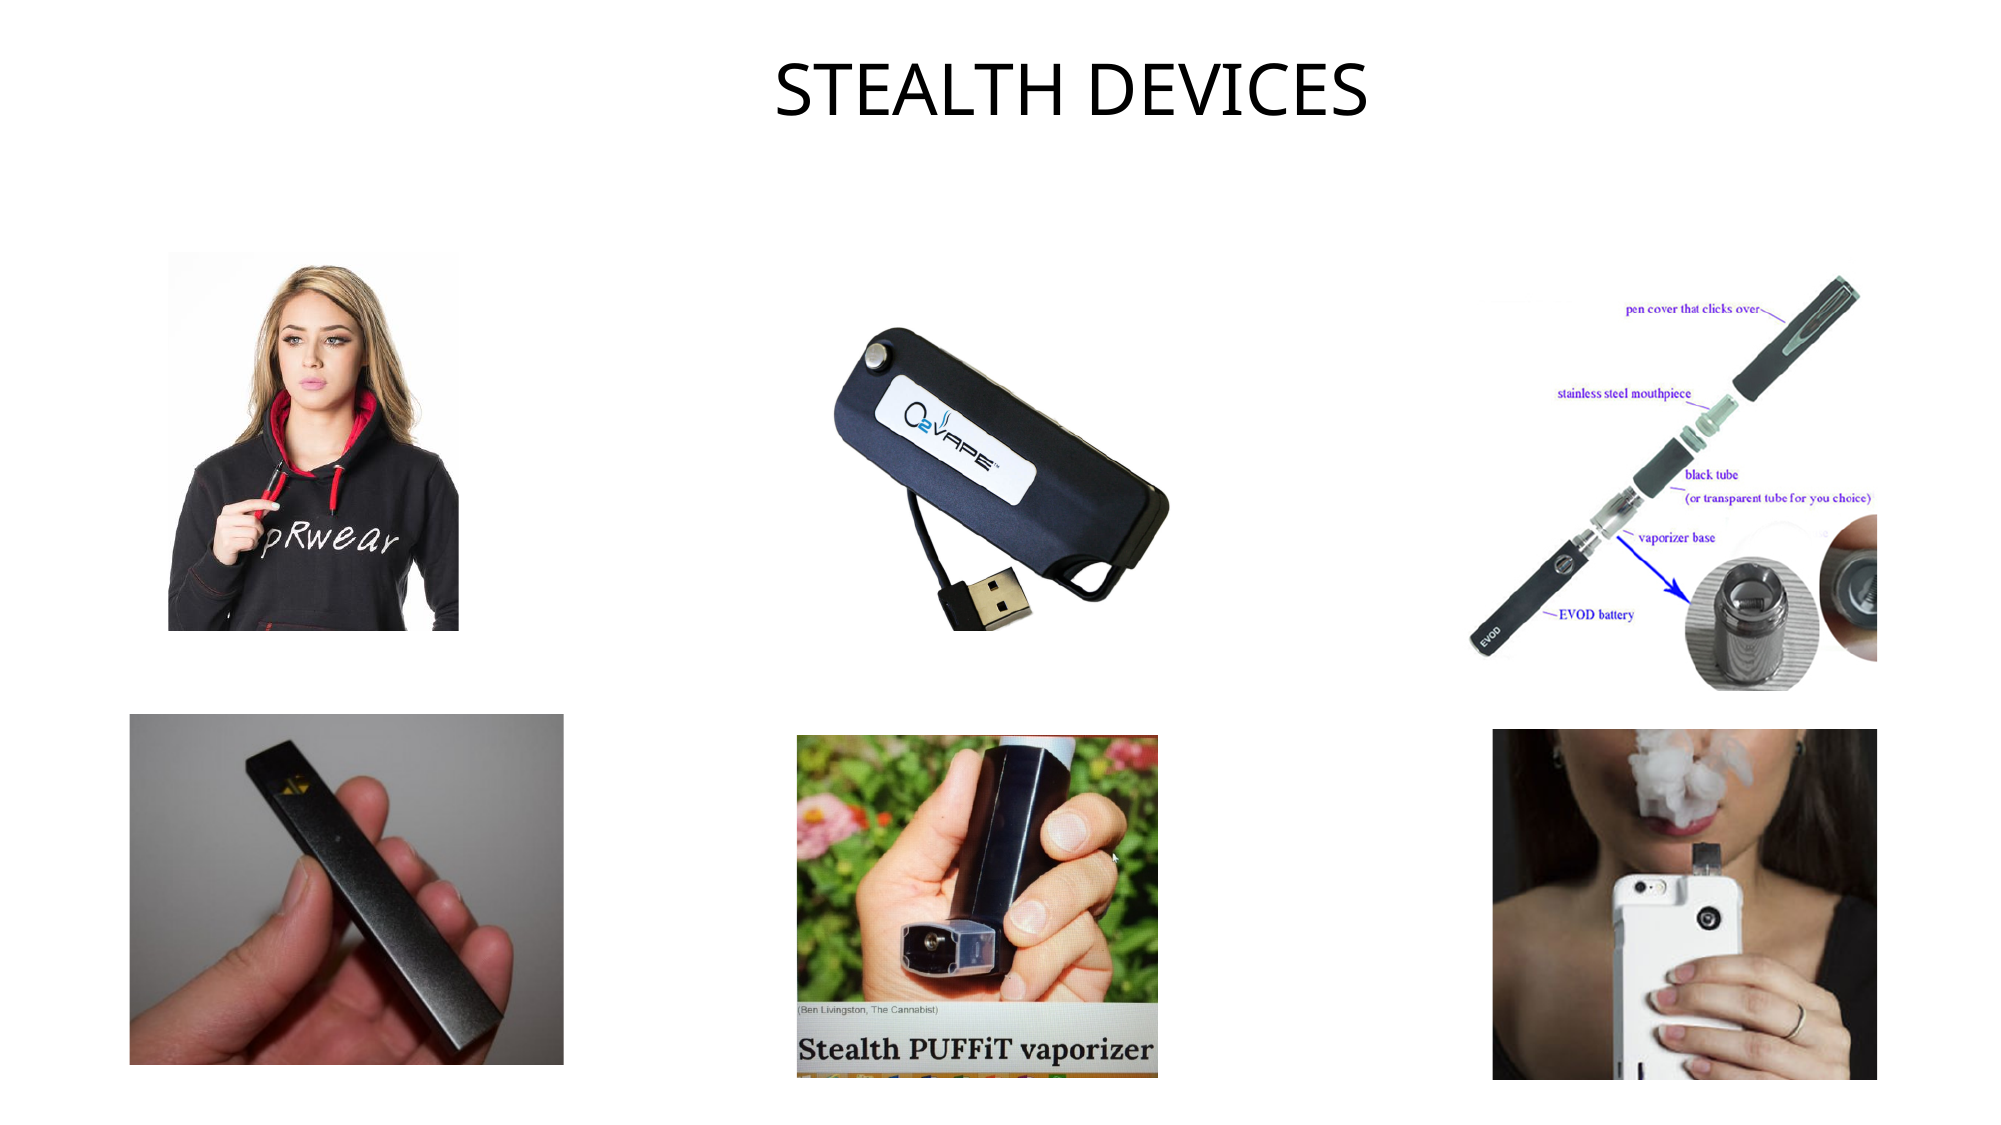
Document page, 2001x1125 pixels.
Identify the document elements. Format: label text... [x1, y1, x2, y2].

picture [168, 252, 459, 631]
picture [1448, 257, 1878, 691]
picture [826, 317, 1186, 631]
picture [796, 734, 1158, 1081]
picture [129, 714, 564, 1065]
picture [1492, 729, 1878, 1080]
title STEALTH DEVICES [346, 46, 1797, 234]
